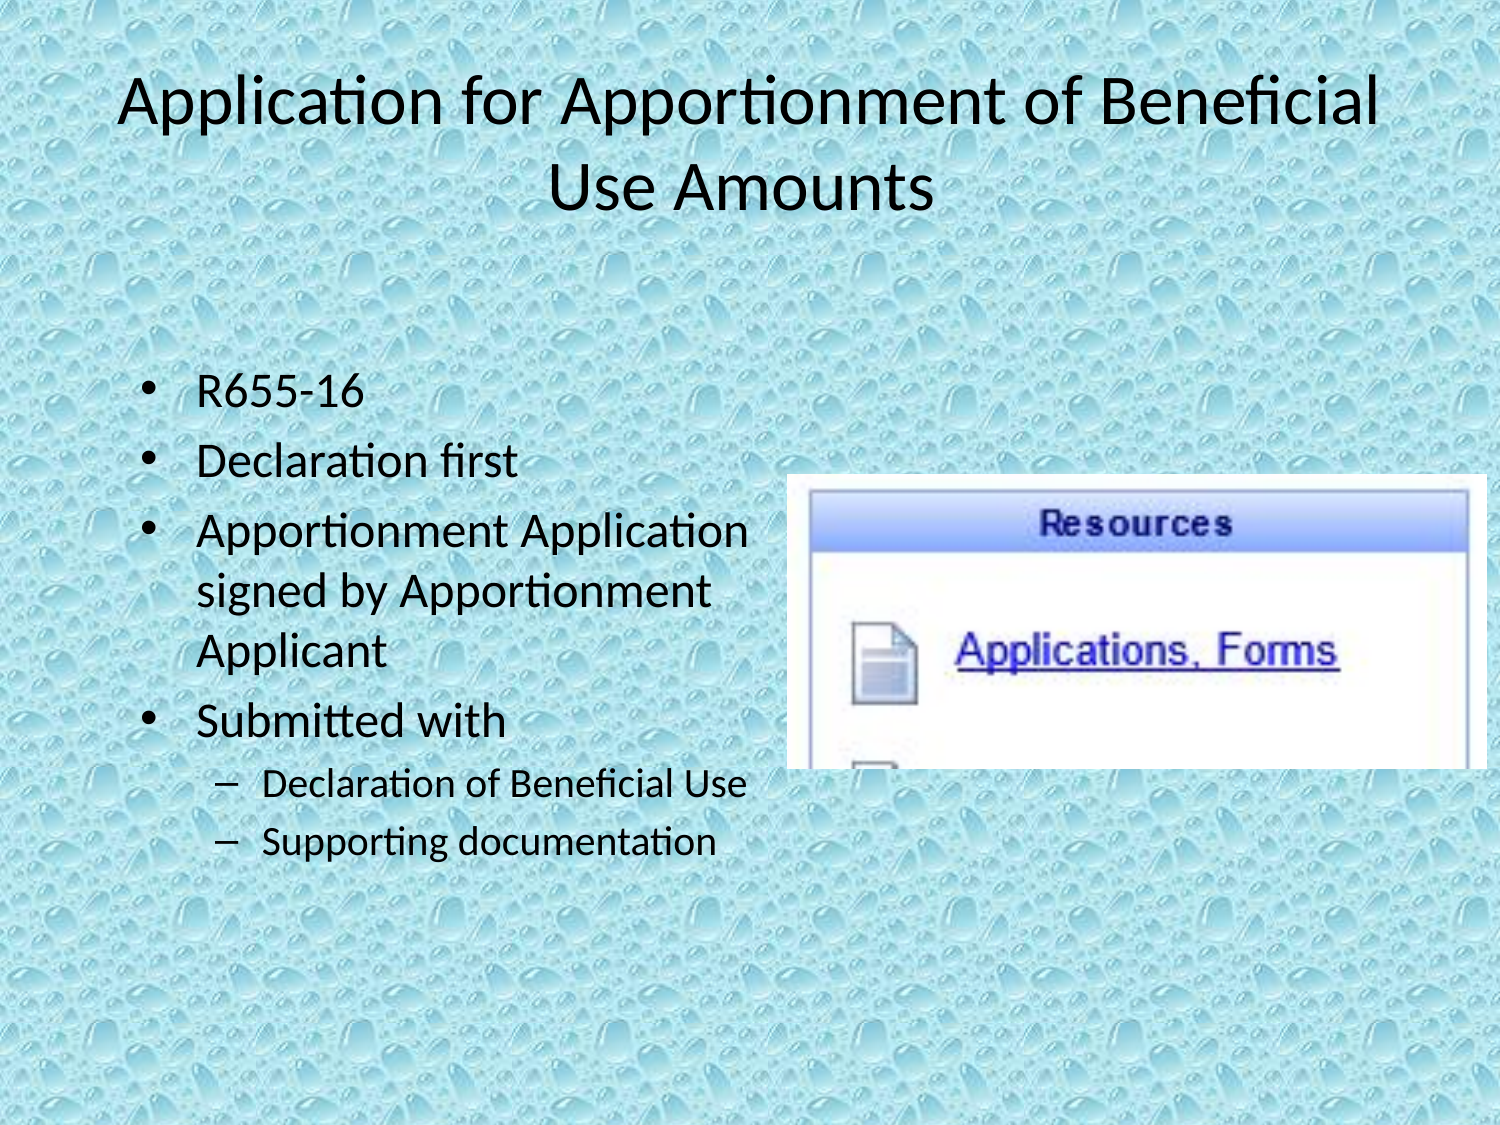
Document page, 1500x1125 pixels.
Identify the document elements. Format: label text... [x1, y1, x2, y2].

picture [0, 0, 1500, 1125]
title Application for Apportionment of Beneficial Use Amounts [75, 45, 1425, 233]
list R655-16 Declaration first Apportionment Application signed by Apportionment Applicant Submitted with Declaration of Beneficial Use Supporting documentation [125, 350, 900, 999]
